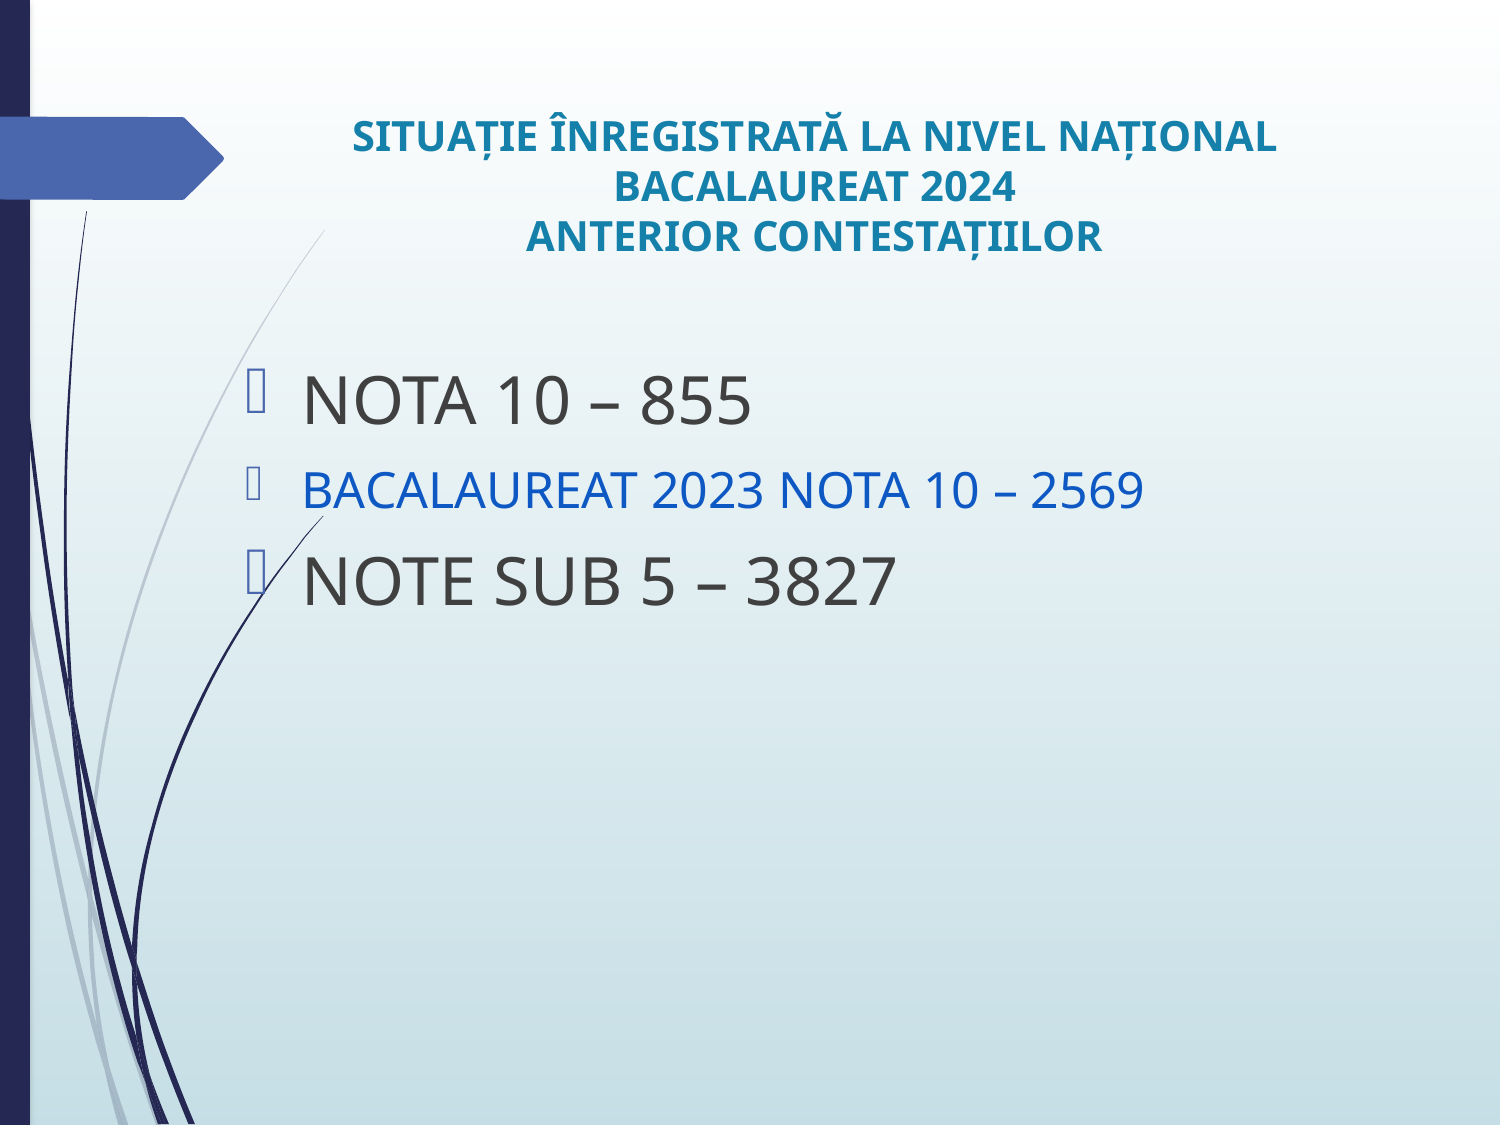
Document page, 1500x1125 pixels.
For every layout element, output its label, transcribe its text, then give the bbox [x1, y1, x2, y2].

list NOTA 10 – 855 BACALAUREAT 2023 NOTA 10 – 2569 NOTE SUB 5 – 3827 [230, 350, 1341, 717]
title SITUAȚIE ÎNREGISTRATĂ LA NIVEL NAȚIONAL BACALAUREAT 2024 ANTERIOR CONTESTAȚIILOR [230, 102, 1400, 313]
